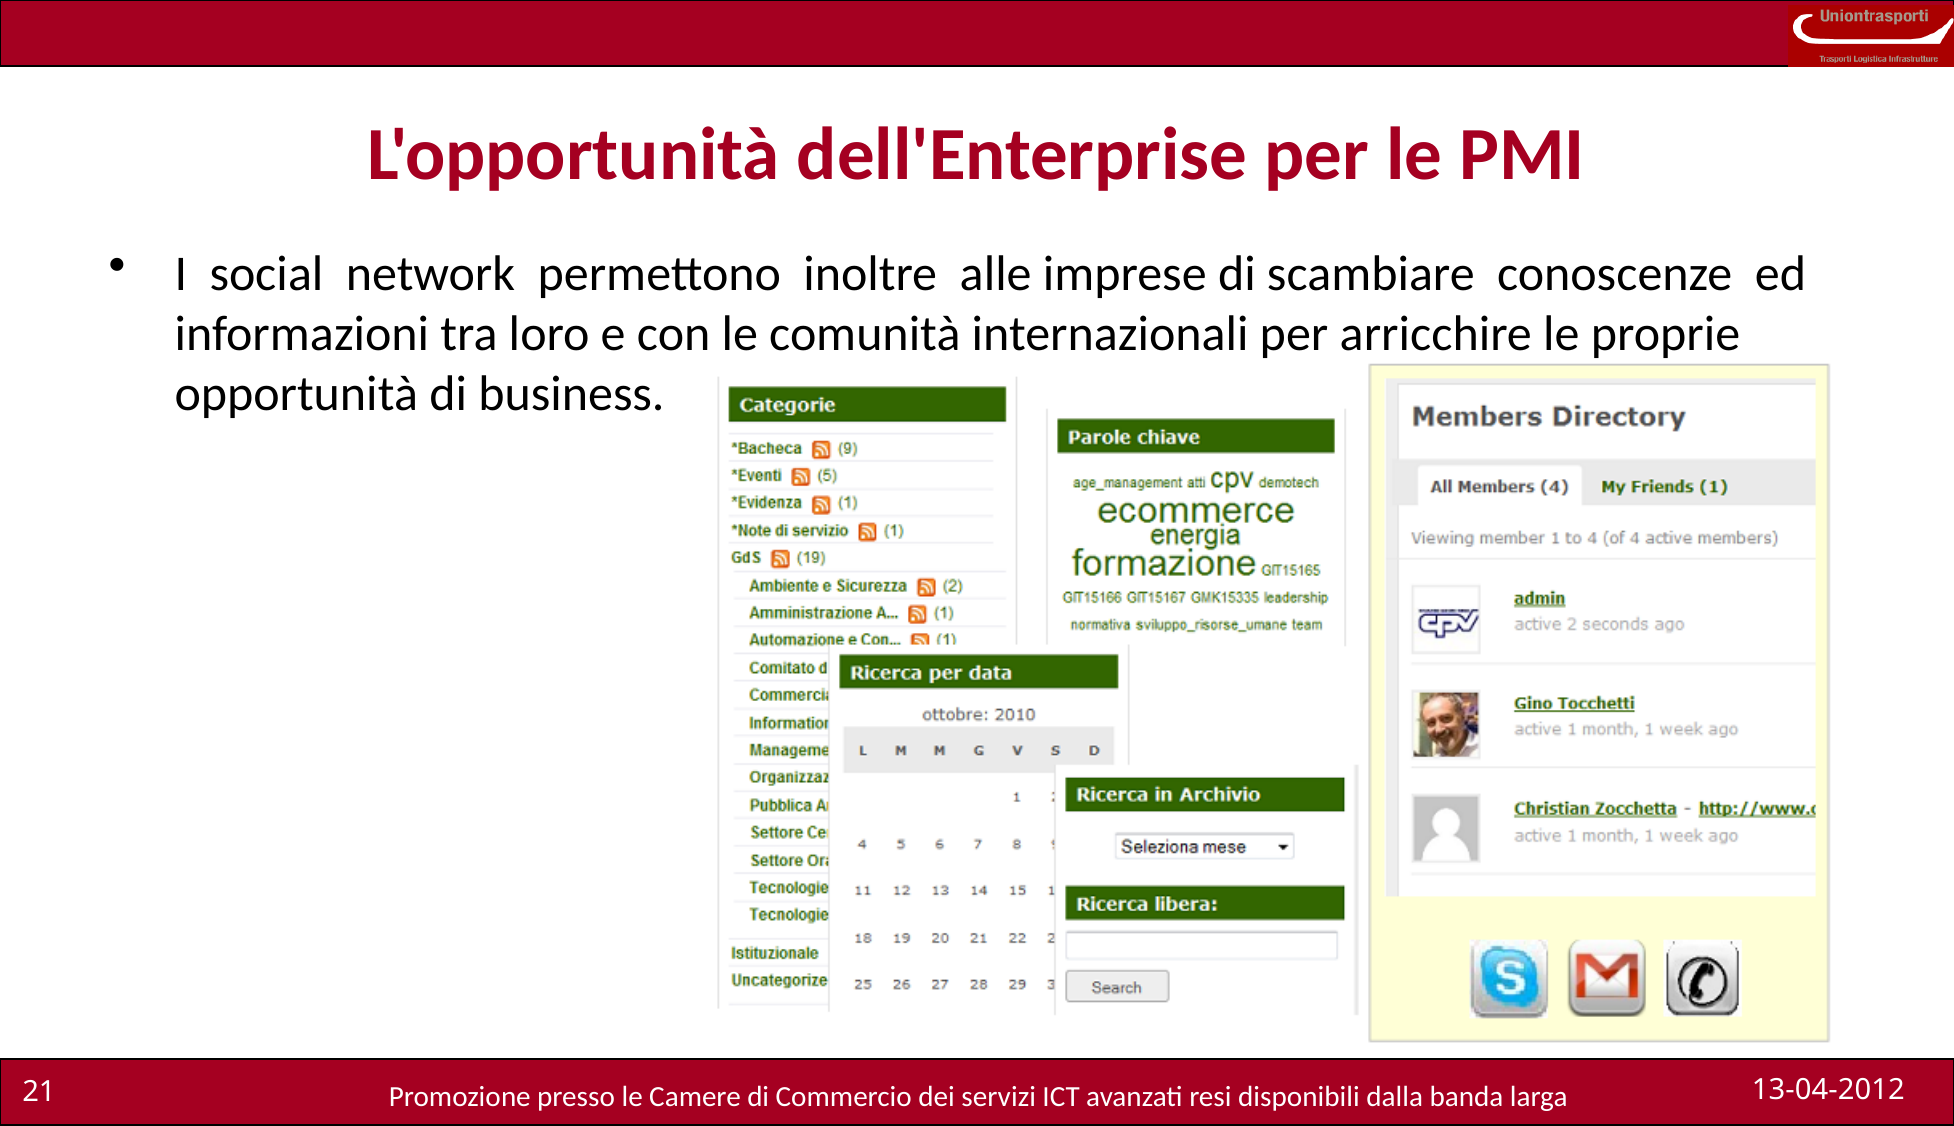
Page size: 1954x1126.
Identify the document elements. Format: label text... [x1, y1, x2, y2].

title L'opportunità dell'Enterprise per le PMI [97, 66, 1857, 233]
list I social network permettono inoltre alle imprese di scambiare conoscenze ed informazioni tra loro e con le comunità internazionali per arricchire le proprie opportunità di business. [90, 231, 1850, 975]
picture [704, 361, 1840, 1050]
picture [1788, 5, 1954, 67]
